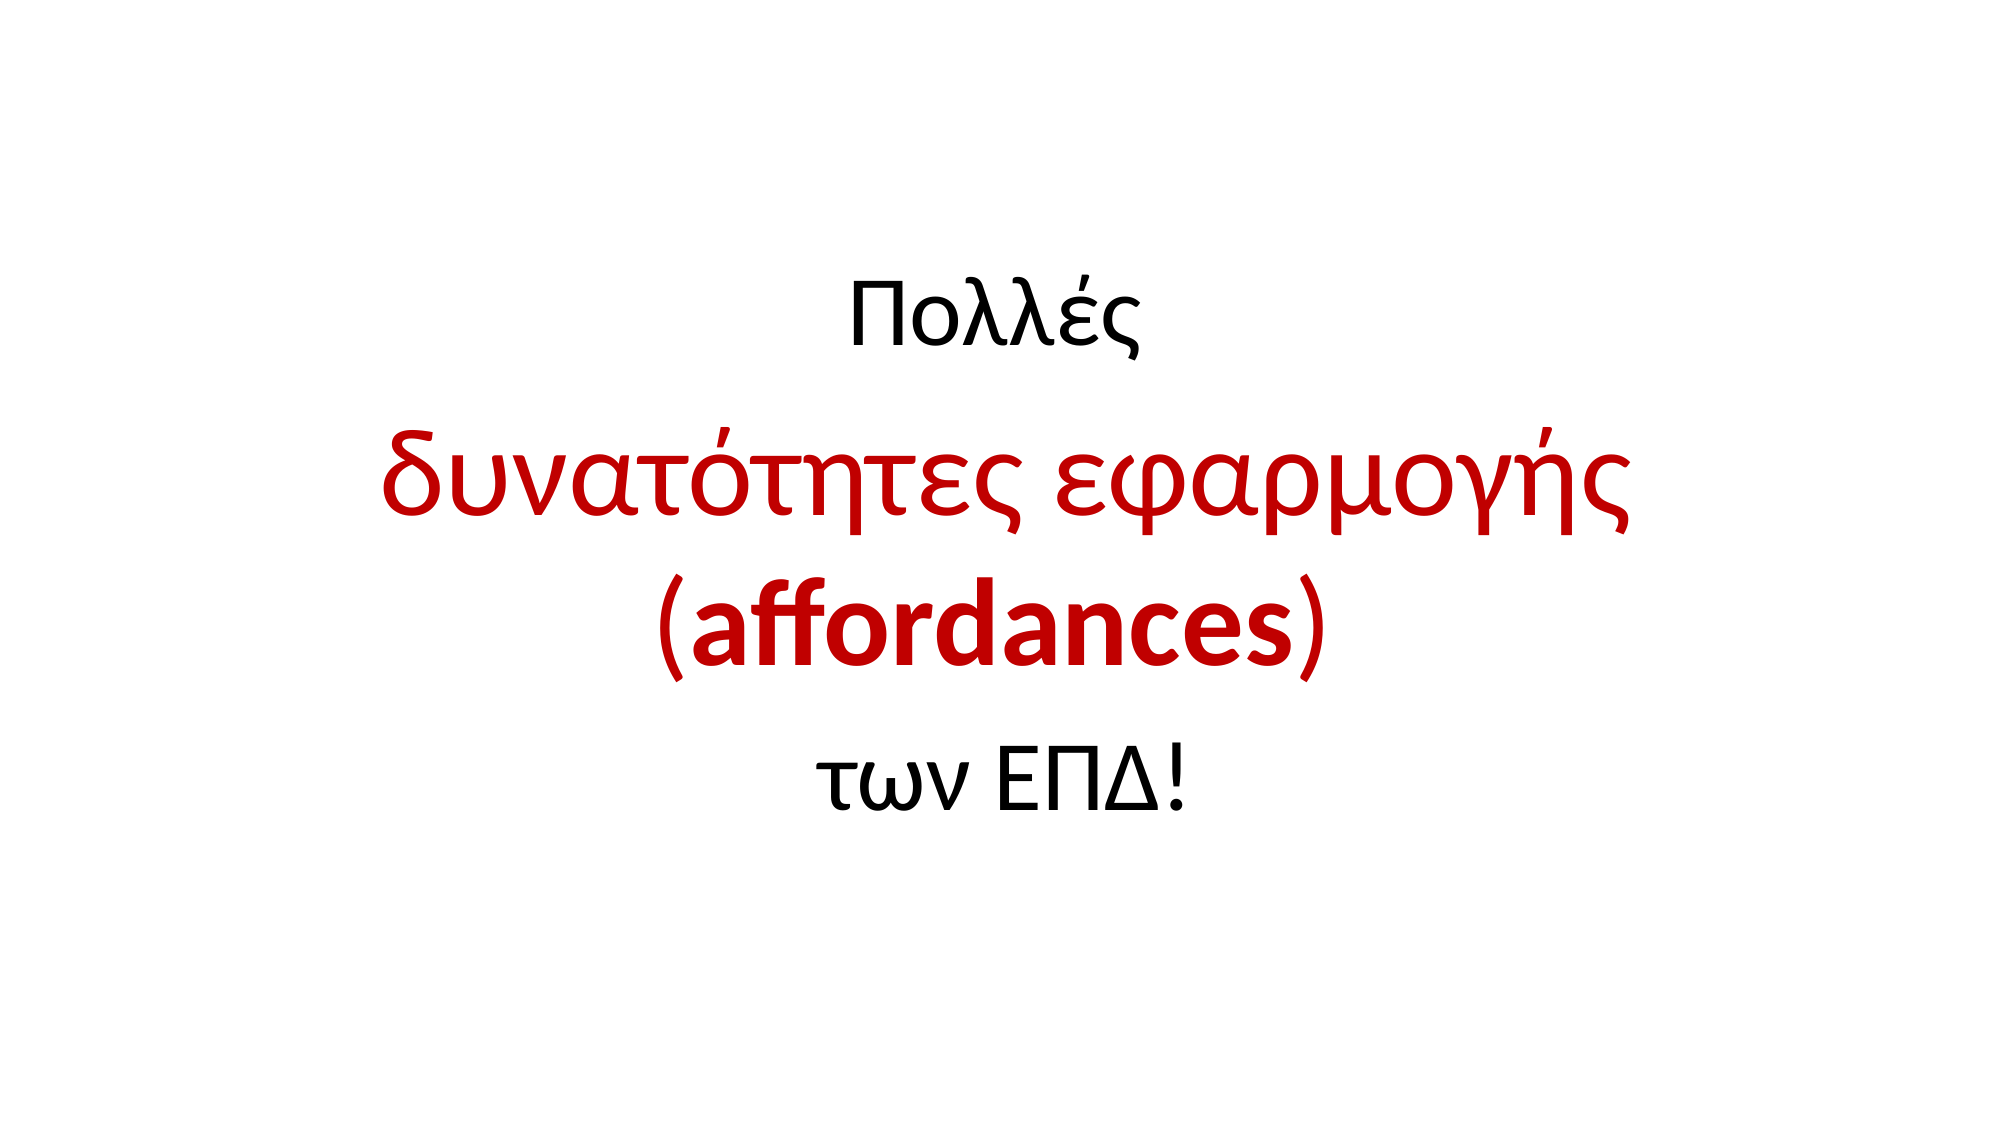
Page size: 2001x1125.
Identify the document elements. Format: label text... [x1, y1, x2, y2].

list Πολλές δυνατότητες εφαρμογής (affordances) των ΕΠΔ! [31, 45, 1981, 1005]
